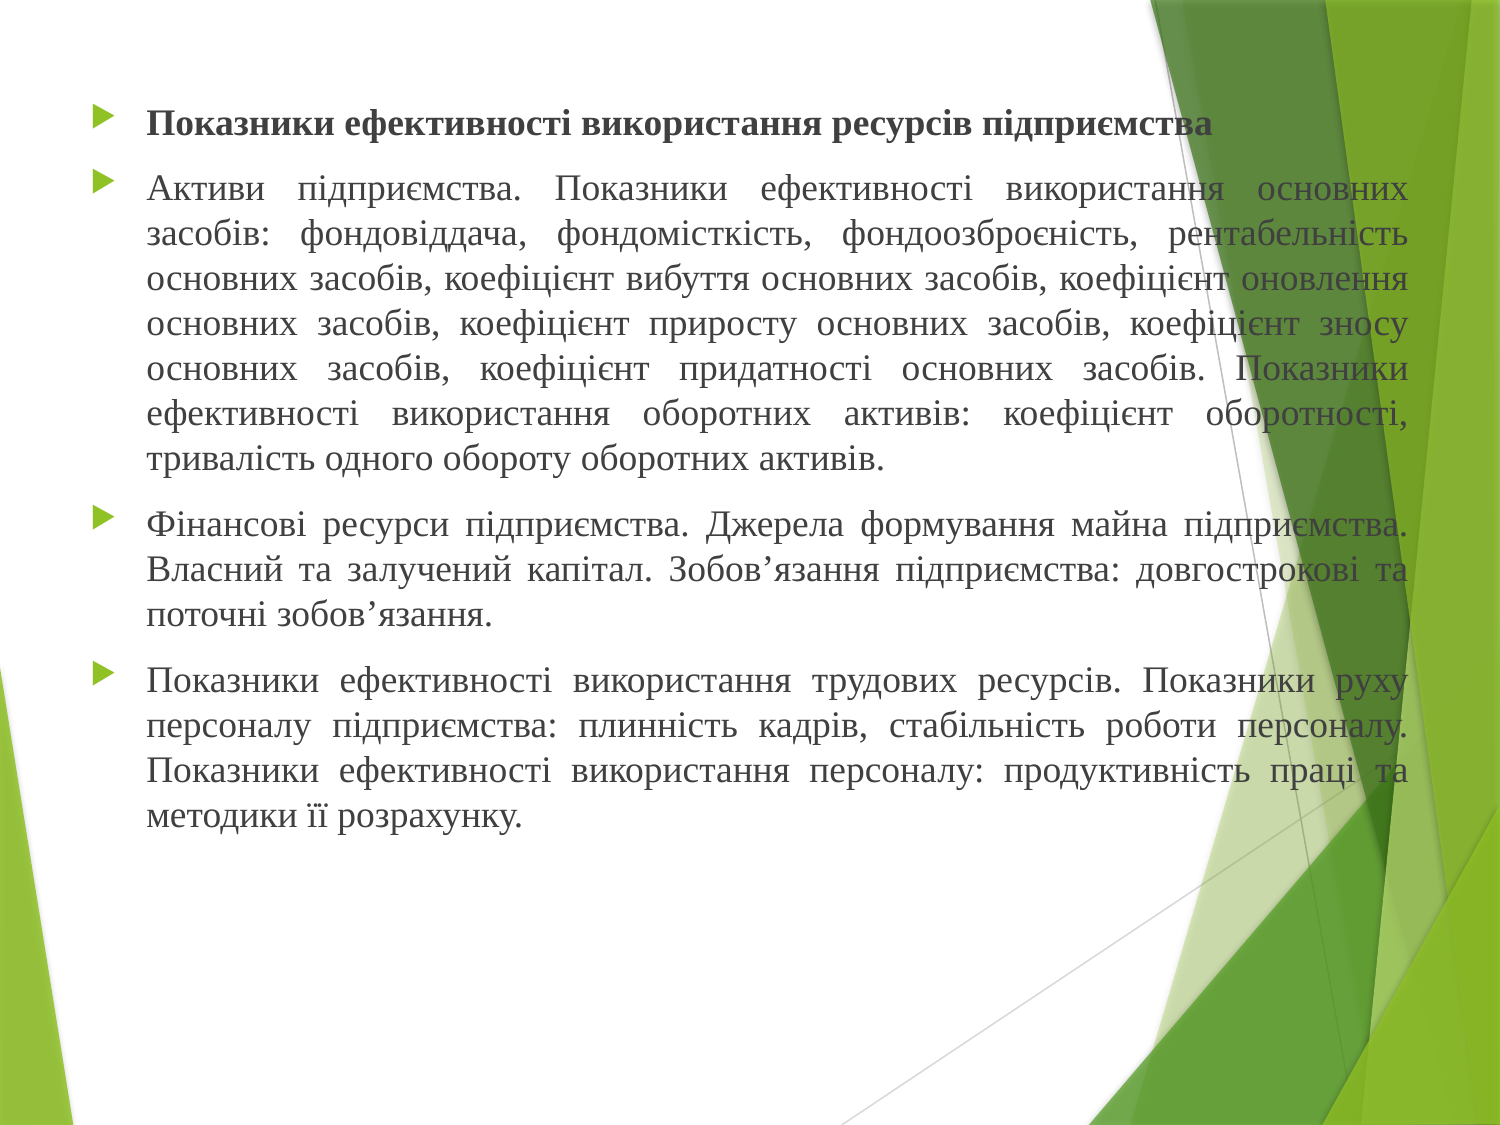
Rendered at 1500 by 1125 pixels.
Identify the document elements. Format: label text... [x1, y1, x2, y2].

list Показники ефективності використання ресурсів підприємства Активи підприємства. Показники ефективності використання основних засобів: фондовіддача, фондомісткість, фондоозброєність, рентабельність основних засобів, коефіцієнт вибуття основних засобів, коефіцієнт оновлення основних засобів, коефіцієнт приросту основних засобів, коефіцієнт зносу основних засобів, коефіцієнт придатності основних засобів. Показники ефективності використання оборотних активів: коефіцієнт оборотності, тривалість одного обороту оборотних активів. Фінансові ресурси підприємства. Джерела формування майна підприємства. Власний та залучений капітал. Зобов’язання підприємства: довгострокові та поточні зобов’язання. Показники ефективності використання трудових ресурсів. Показники руху персоналу підприємства: плинність кадрів, стабільність роботи персоналу. Показники ефективності використання персоналу: продуктивність праці та методики її розрахунку. [75, 90, 1425, 1005]
